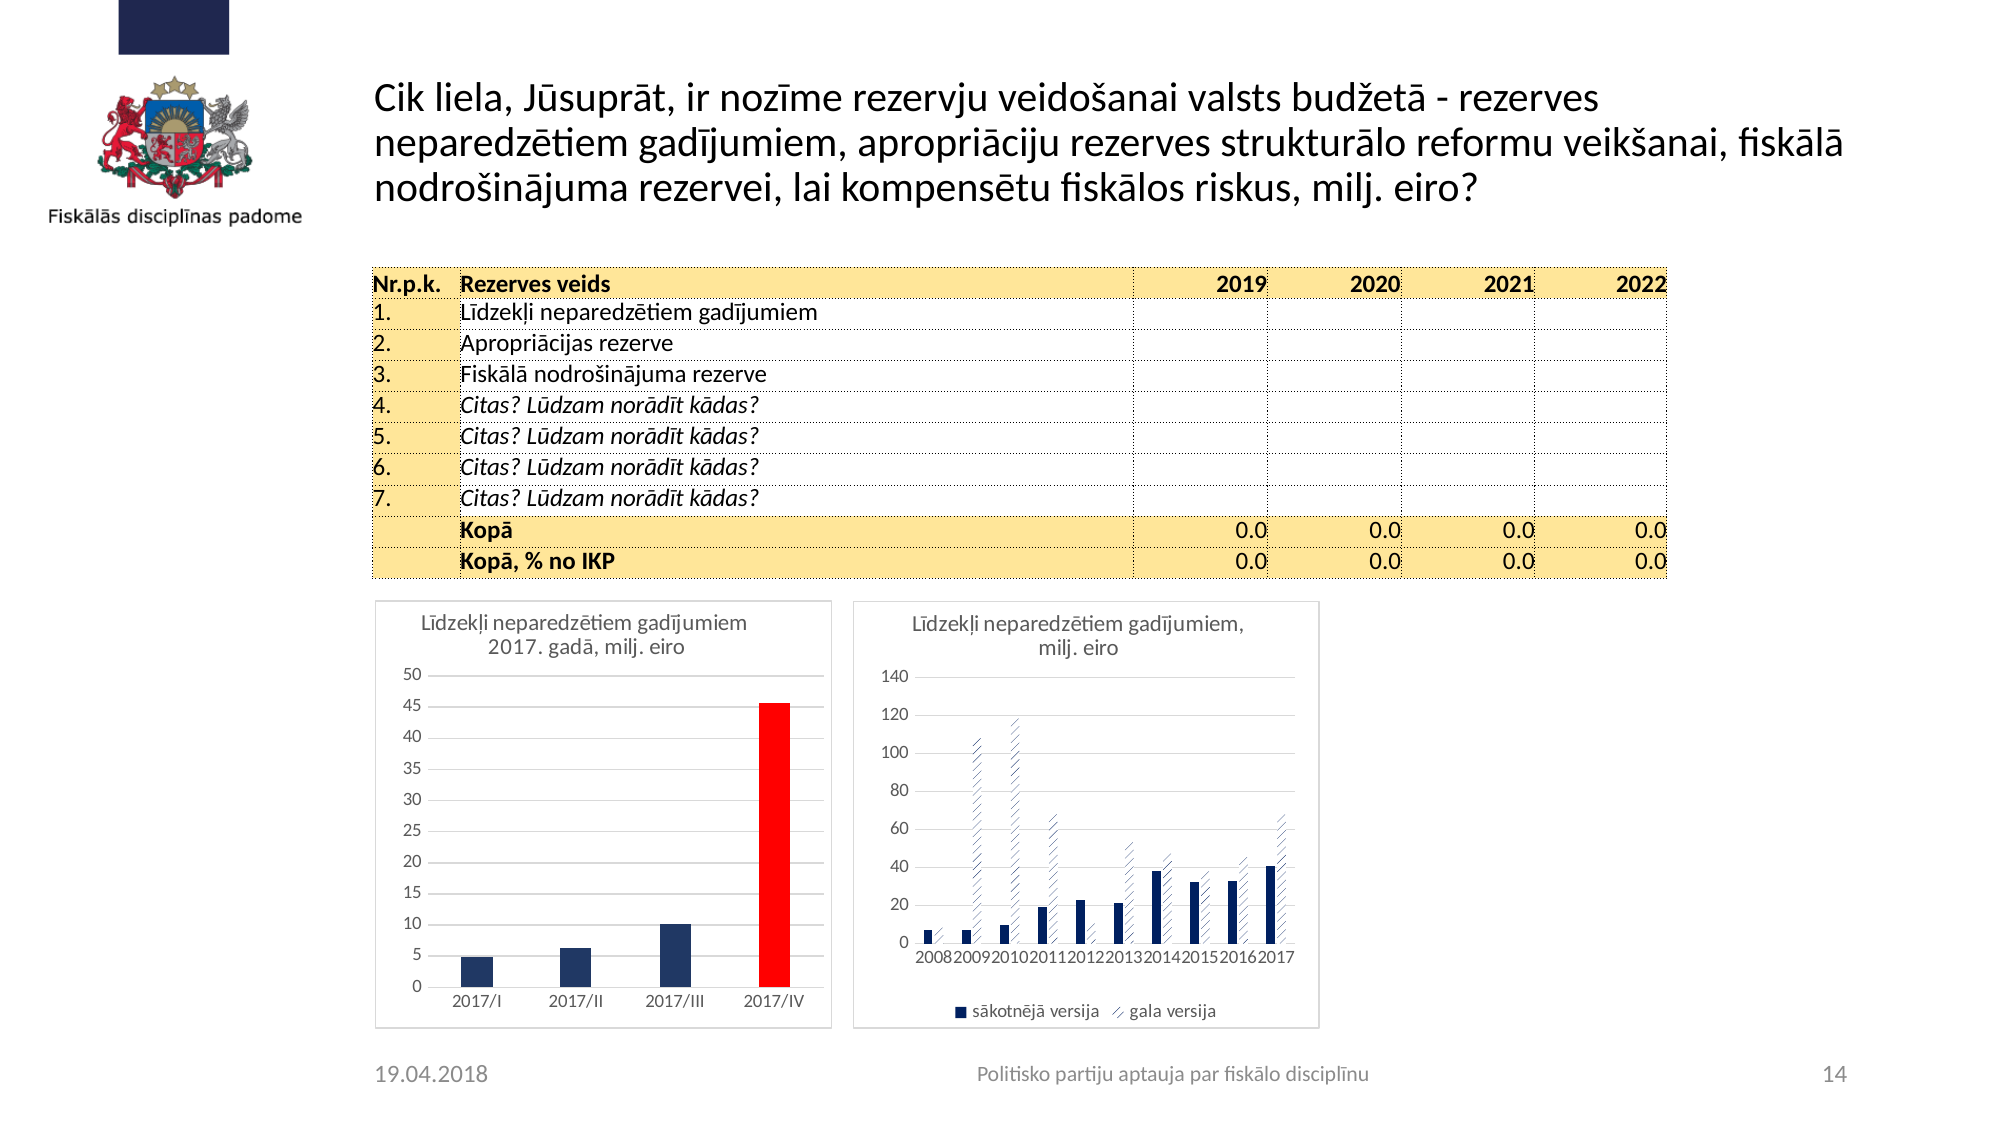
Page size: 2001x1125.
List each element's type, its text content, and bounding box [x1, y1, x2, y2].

table_cell 0.0 [1267, 547, 1401, 578]
table_cell [1535, 423, 1667, 454]
table_cell [373, 516, 460, 547]
table_header 2020 [1267, 267, 1401, 298]
table_cell [1134, 298, 1267, 329]
table_header 2021 [1401, 267, 1535, 298]
table_cell [1535, 329, 1667, 361]
table_cell [1535, 454, 1667, 485]
table_cell 3. [373, 361, 460, 392]
table_cell [1134, 329, 1267, 361]
table_cell [1535, 485, 1667, 516]
table_cell [1134, 485, 1267, 516]
table_cell Citas? Lūdzam norādīt kādas? [460, 392, 1134, 423]
table_cell 0.0 [1535, 547, 1667, 578]
title Cik liela, Jūsuprāt, ir nozīme rezervju veidošanai valsts budžetā - rezerves neparedzētiem gadījumiem, apropriāciju rezerves strukturālo reformu veikšanai, fiskālā nodrošinājuma rezervei, lai kompensētu fiskālos riskus, milj. eiro? [359, 59, 1863, 228]
table_cell [1267, 329, 1401, 361]
table_cell 0.0 [1535, 516, 1667, 547]
table_cell Fiskālā nodrošinājuma rezerve [460, 361, 1134, 392]
table_cell [1401, 423, 1535, 454]
table_cell Citas? Lūdzam norādīt kādas? [460, 423, 1134, 454]
table_cell 7. [373, 485, 460, 516]
table_cell [1401, 485, 1535, 516]
table_cell Citas? Lūdzam norādīt kādas? [460, 454, 1134, 485]
table_cell [1535, 392, 1667, 423]
table_cell [1535, 298, 1667, 329]
table_cell 6. [373, 454, 460, 485]
table_header 2022 [1535, 267, 1667, 298]
table_cell 4. [373, 392, 460, 423]
table_cell [1267, 423, 1401, 454]
table_cell [1134, 423, 1267, 454]
table_cell [1401, 329, 1535, 361]
table_cell [1401, 392, 1535, 423]
table_cell [1134, 392, 1267, 423]
table_cell 0.0 [1134, 516, 1267, 547]
table_cell Apropriācijas rezerve [460, 329, 1134, 361]
chart [852, 600, 1320, 1029]
table_cell 0.0 [1267, 516, 1401, 547]
table_header Nr.p.k. [373, 267, 460, 298]
table_cell [1535, 361, 1667, 392]
table_cell Kopā, % no IKP [460, 547, 1134, 578]
table_cell 5. [373, 423, 460, 454]
table_cell 0.0 [1401, 547, 1535, 578]
table_cell [1401, 298, 1535, 329]
slide_number 14 [1743, 1042, 1863, 1103]
table_cell Līdzekļi neparedzētiem gadījumiem [460, 298, 1134, 329]
table_cell 0.0 [1134, 547, 1267, 578]
table_cell [1134, 454, 1267, 485]
table_cell [1267, 392, 1401, 423]
table_cell [1267, 454, 1401, 485]
table_header Rezerves veids [460, 267, 1134, 298]
table_cell Citas? Lūdzam norādīt kādas? [460, 485, 1134, 516]
table_header 2019 [1134, 267, 1267, 298]
table_cell [1267, 361, 1401, 392]
table_cell [1267, 298, 1401, 329]
table_cell 2. [373, 329, 460, 361]
table_cell [1401, 454, 1535, 485]
footer Politisko partiju aptauja par fiskālo disciplīnu [646, 1042, 1702, 1103]
table_cell [1134, 361, 1267, 392]
table_cell 1. [373, 298, 460, 329]
table_cell [1401, 361, 1535, 392]
table_cell [373, 547, 460, 578]
table_cell [1267, 485, 1401, 516]
table_cell Kopā [460, 516, 1134, 547]
chart [374, 599, 833, 1029]
table_cell 0.0 [1401, 516, 1535, 547]
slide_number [359, 1042, 606, 1103]
picture [46, 0, 305, 227]
